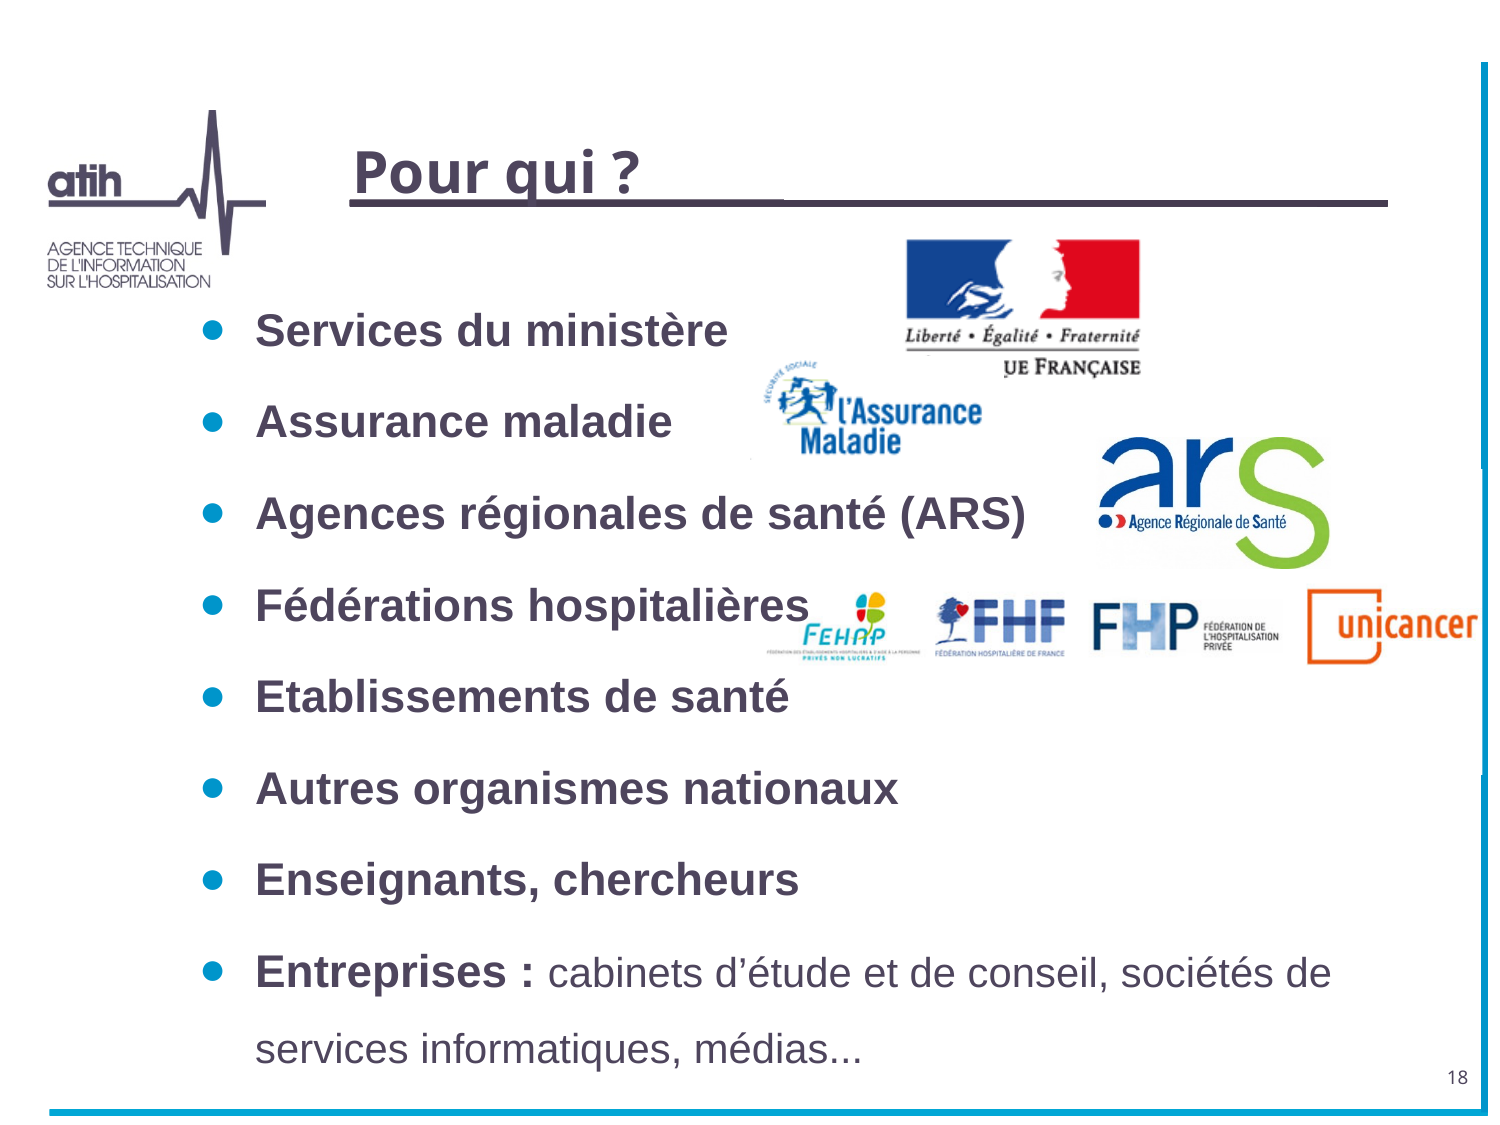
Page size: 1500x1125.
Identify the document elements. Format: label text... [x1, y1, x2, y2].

list [112, 302, 1424, 1071]
picture [749, 436, 1482, 776]
picture [47, 110, 266, 288]
picture [750, 210, 1163, 461]
title Pour qui ? [337, 50, 1338, 213]
text_box Services du ministère Assurance maladie Agences régionales de santé (ARS) Fédérations hospitalières Etablissements de santé Autres organismes nationaux Enseignants, chercheurs Entreprises : cabinets d’étude et de conseil, sociétés de services informatiques, médias... [183, 265, 1484, 1010]
slide_number 18 [1208, 1058, 1484, 1124]
